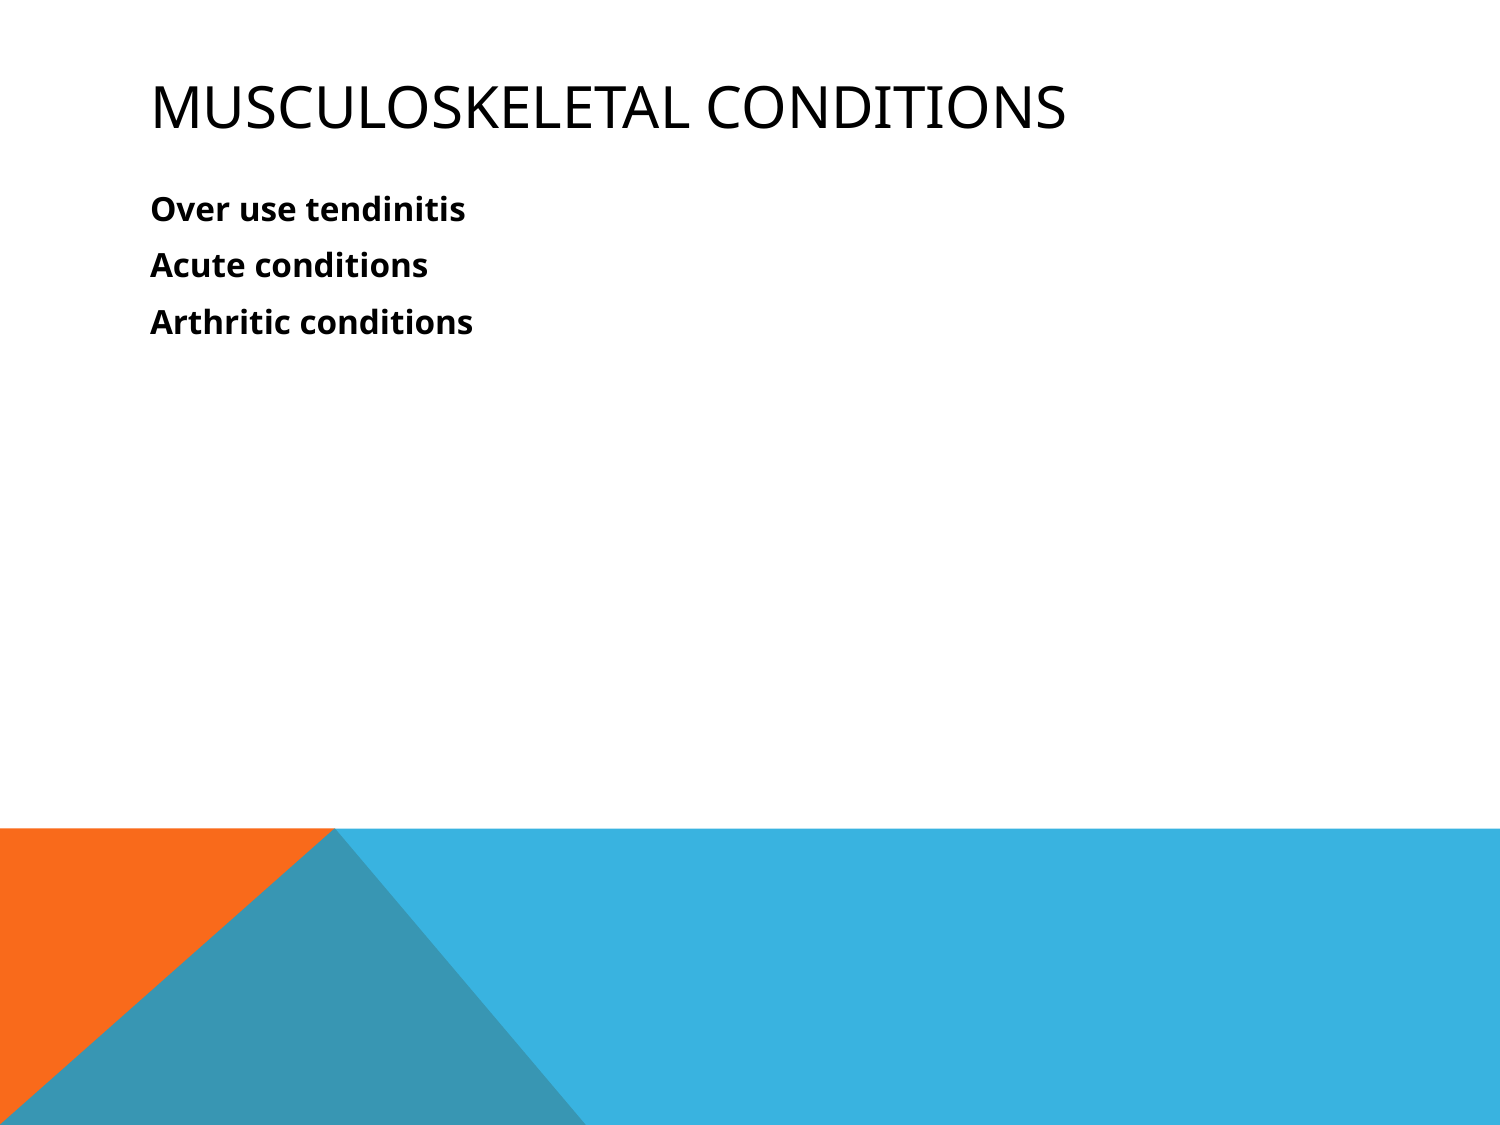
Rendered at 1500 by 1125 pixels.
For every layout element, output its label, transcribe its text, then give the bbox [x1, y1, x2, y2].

title Musculoskeletal conditions [135, 60, 1369, 150]
list Over use tendinitis Acute conditions Arthritic conditions [135, 180, 1369, 768]
